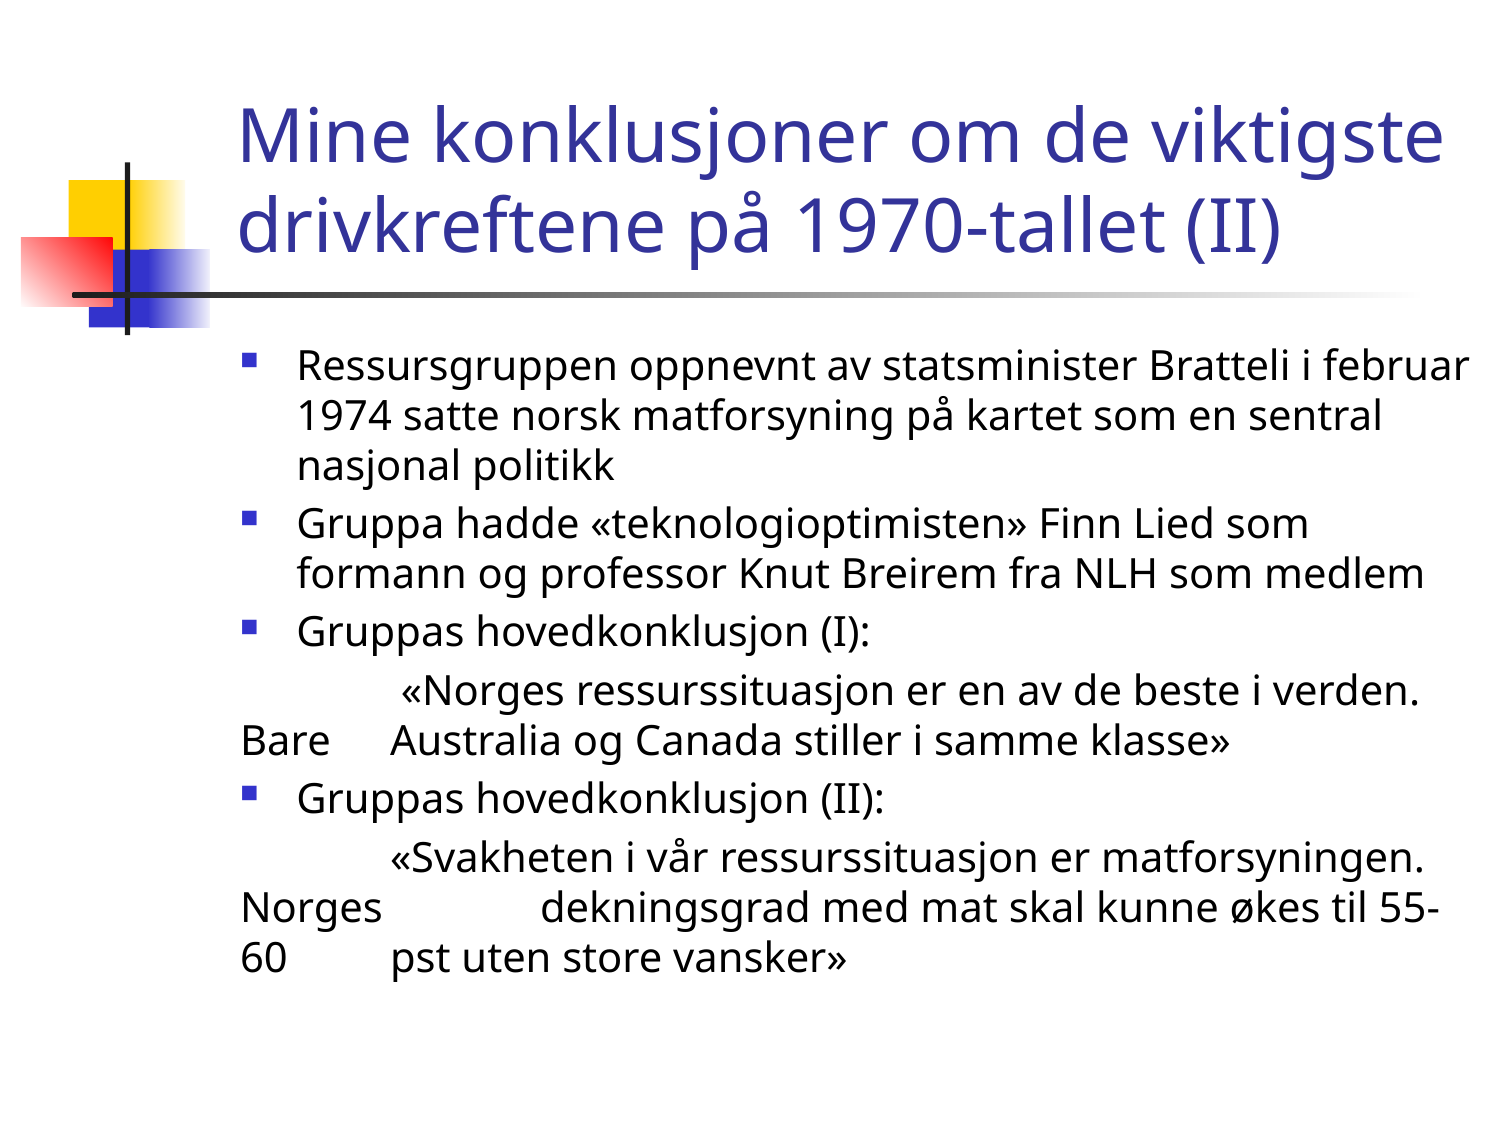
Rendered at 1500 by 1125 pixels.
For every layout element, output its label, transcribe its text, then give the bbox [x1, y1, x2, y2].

title Mine konklusjoner om de viktigste drivkreftene på 1970-tallet (II) [221, 35, 1500, 275]
list Ressursgruppen oppnevnt av statsminister Bratteli i februar 1974 satte norsk matforsyning på kartet som en sentral nasjonal politikk Gruppa hadde «teknologioptimisten» Finn Lied som formann og professor Knut Breirem fra NLH som medlem Gruppas hovedkonklusjon (I): «Norges ressurssituasjon er en av de beste i verden. Bare Australia og Canada stiller i samme klasse» Gruppas hovedkonklusjon (II): «Svakheten i vår ressurssituasjon er matforsyningen. Norges dekningsgrad med mat skal kunne økes til 55-60 pst uten store vansker» [225, 331, 1500, 1006]
